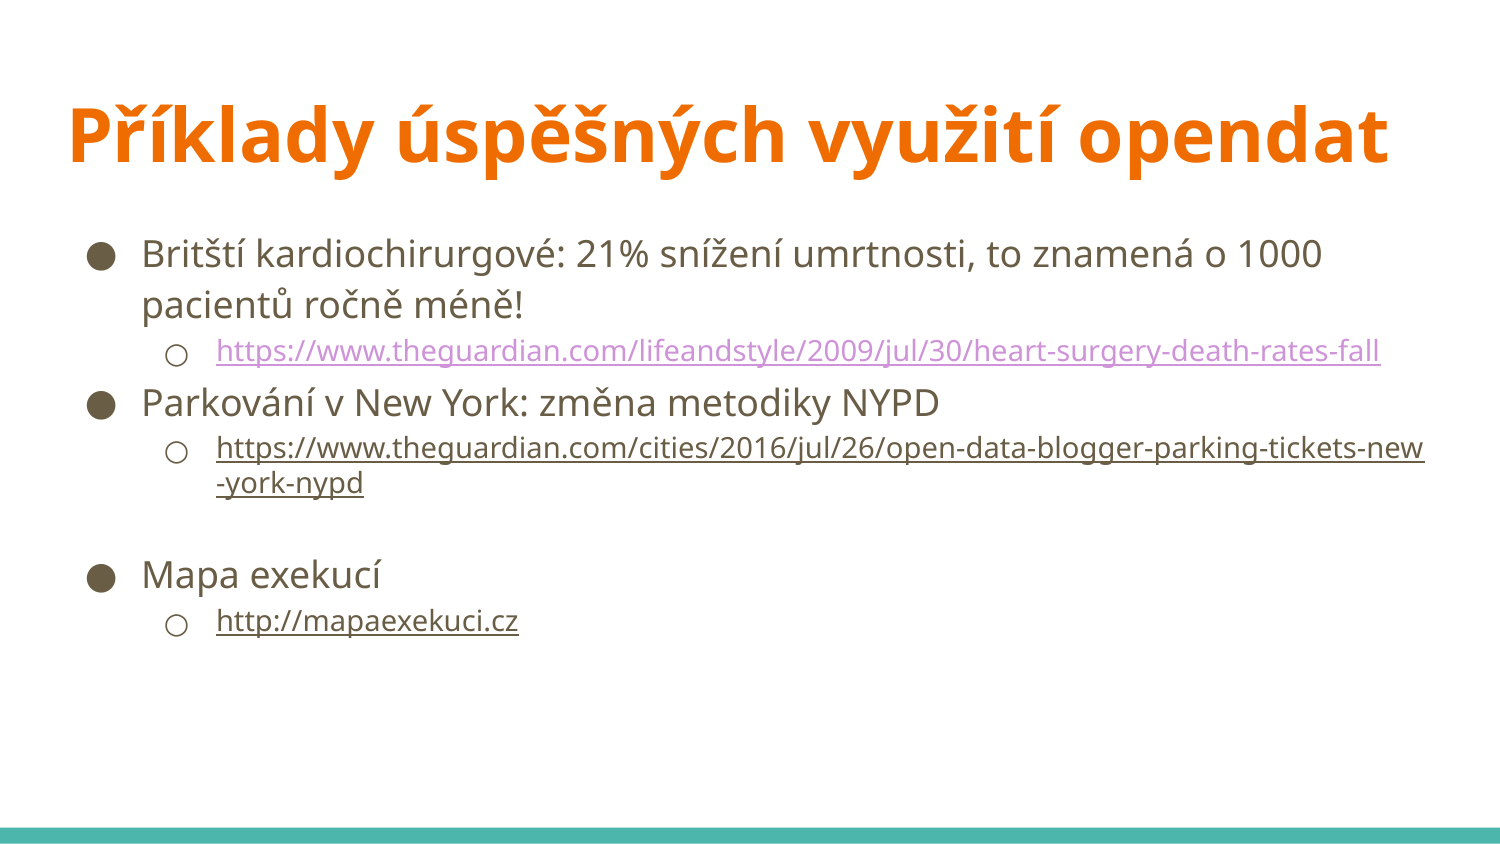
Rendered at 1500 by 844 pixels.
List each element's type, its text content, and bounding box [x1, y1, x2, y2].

list Britští kardiochirurgové: 21% snížení umrtnosti, to znamená o 1000 pacientů ročně méně! https://www.theguardian.com/lifeandstyle/2009/jul/30/heart-surgery-death-rates-fall Parkování v New York: změna metodiky NYPD https://www.theguardian.com/cities/2016/jul/26/open-data-blogger-parking-tickets-new-york-nypd Mapa exekucí http://mapaexekuci.cz [51, 207, 1449, 750]
title Příklady úspěšných využití opendat [51, 72, 1449, 189]
